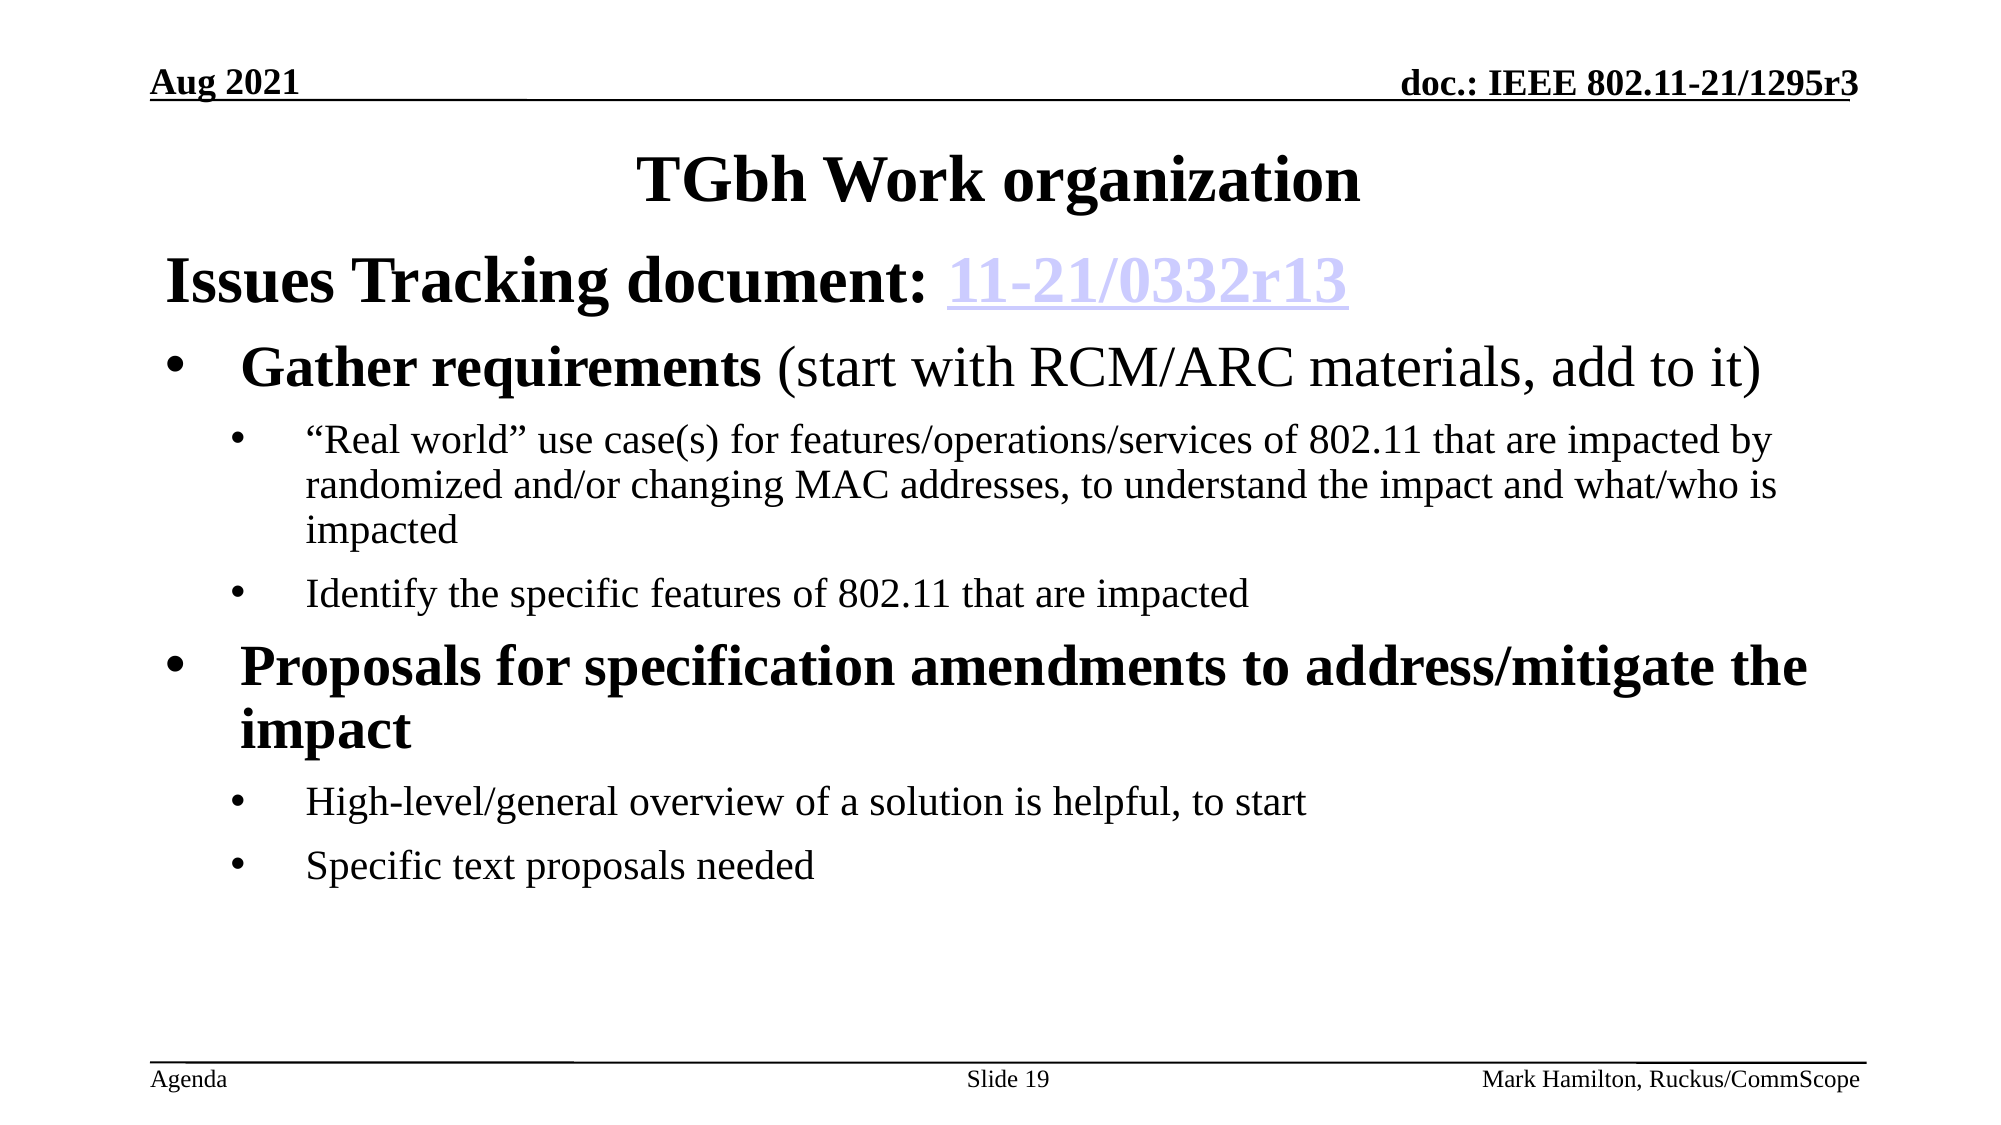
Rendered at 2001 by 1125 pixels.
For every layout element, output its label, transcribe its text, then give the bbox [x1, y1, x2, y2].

slide_number Slide 19 [950, 1061, 1067, 1123]
list Issues Tracking document: 11-21/0332r13 Gather requirements (start with RCM/ARC materials, add to it) “Real world” use case(s) for features/operations/services of 802.11 that are impacted by randomized and/or changing MAC addresses, to understand the impact and what/who is impacted Identify the specific features of 802.11 that are impacted Proposals for specification amendments to address/mitigate the impact High-level/general overview of a solution is helpful, to start Specific text proposals needed [149, 237, 1850, 913]
title TGbh Work organization [149, 112, 1850, 237]
